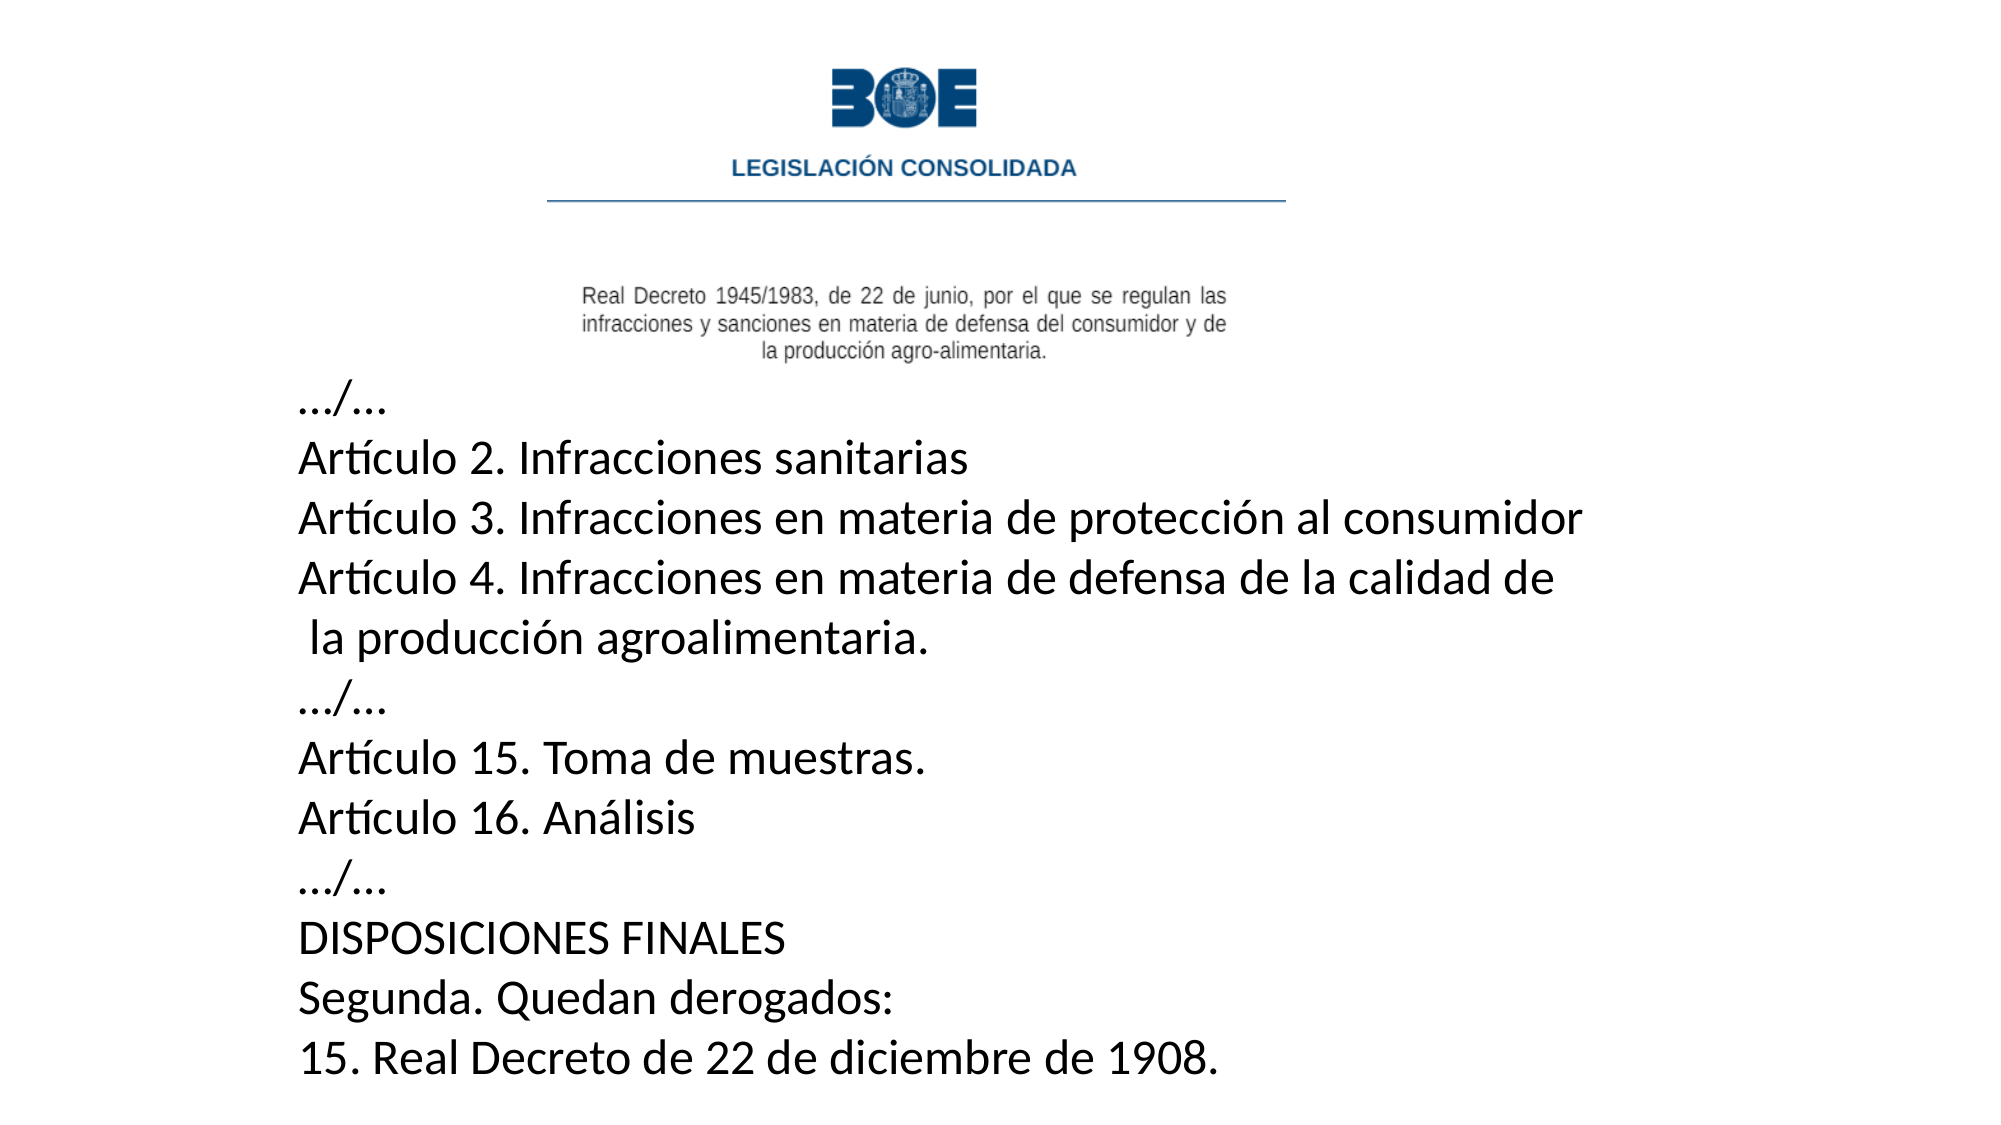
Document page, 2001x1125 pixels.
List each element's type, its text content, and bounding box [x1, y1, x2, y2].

text_box …/… Artículo 2. Infracciones sanitarias Artículo 3. Infracciones en materia de protección al consumidor Artículo 4. Infracciones en materia de defensa de la calidad de la producción agroalimentaria. …/… Artículo 15. Toma de muestras. Artículo 16. Análisis …/… DISPOSICIONES FINALES Segunda. Quedan derogados: 15. Real Decreto de 22 de diciembre de 1908. [283, 356, 1600, 1092]
picture [547, 46, 1286, 398]
